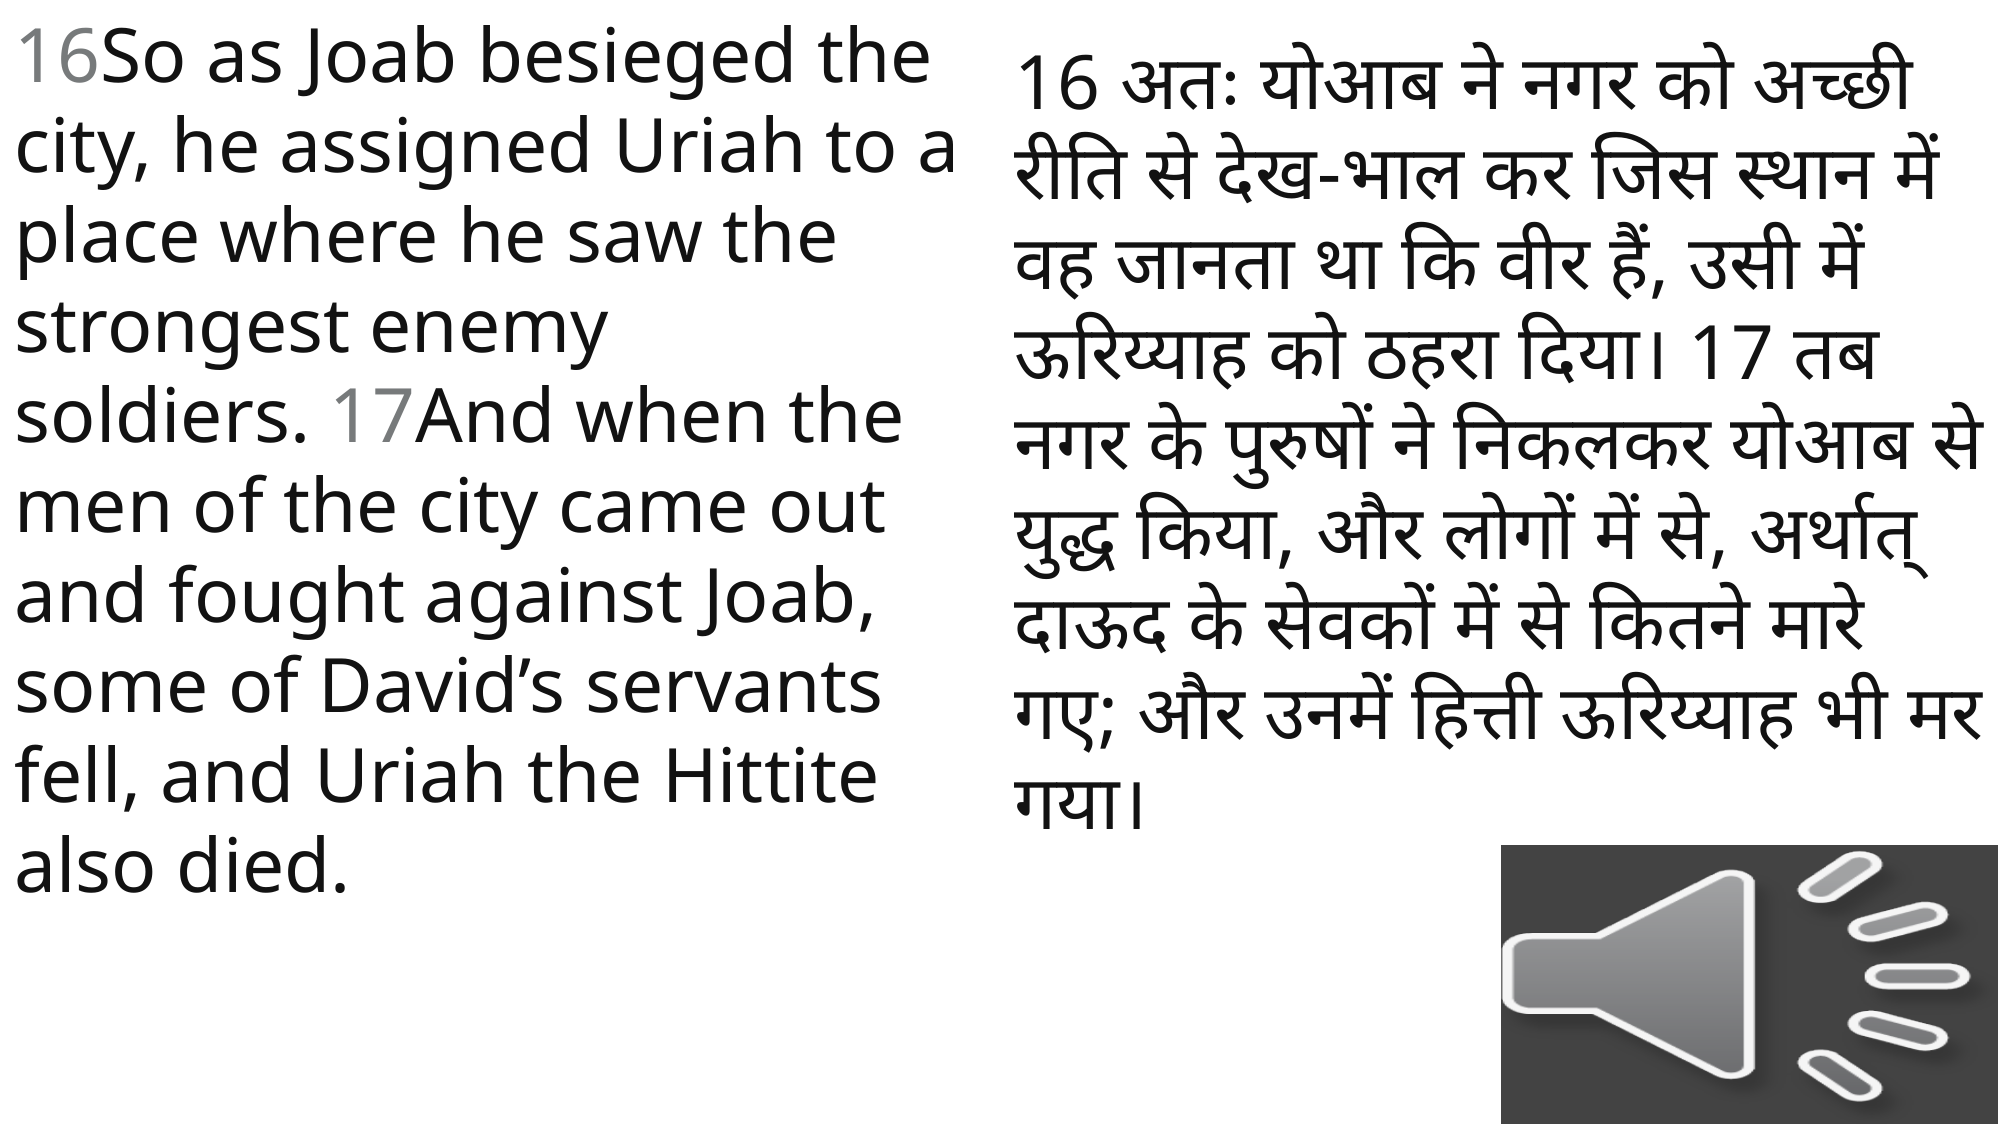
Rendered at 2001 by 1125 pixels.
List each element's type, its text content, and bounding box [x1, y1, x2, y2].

picture [1500, 843, 2000, 1125]
text_box 16 अतः योआब ने नगर को अच्छी रीति से देख-भाल कर जिस स्थान में वह जानता था कि वीर हैं, उसी में ऊरिय्याह को ठहरा दिया। 17 तब नगर के पुरुषों ने निकलकर योआब से युद्ध किया, और लोगों में से, अर्थात् दाऊद के सेवकों में से कितने मारे गए; और उनमें हित्ती ऊरिय्याह भी मर गया। [999, 27, 2000, 1104]
text_box 16So as Joab besieged the city, he assigned Uriah to a place where he saw the strongest enemy soldiers. 17And when the men of the city came out and fought against Joab, some of David’s servants fell, and Uriah the Hittite also died. [0, 0, 981, 1125]
